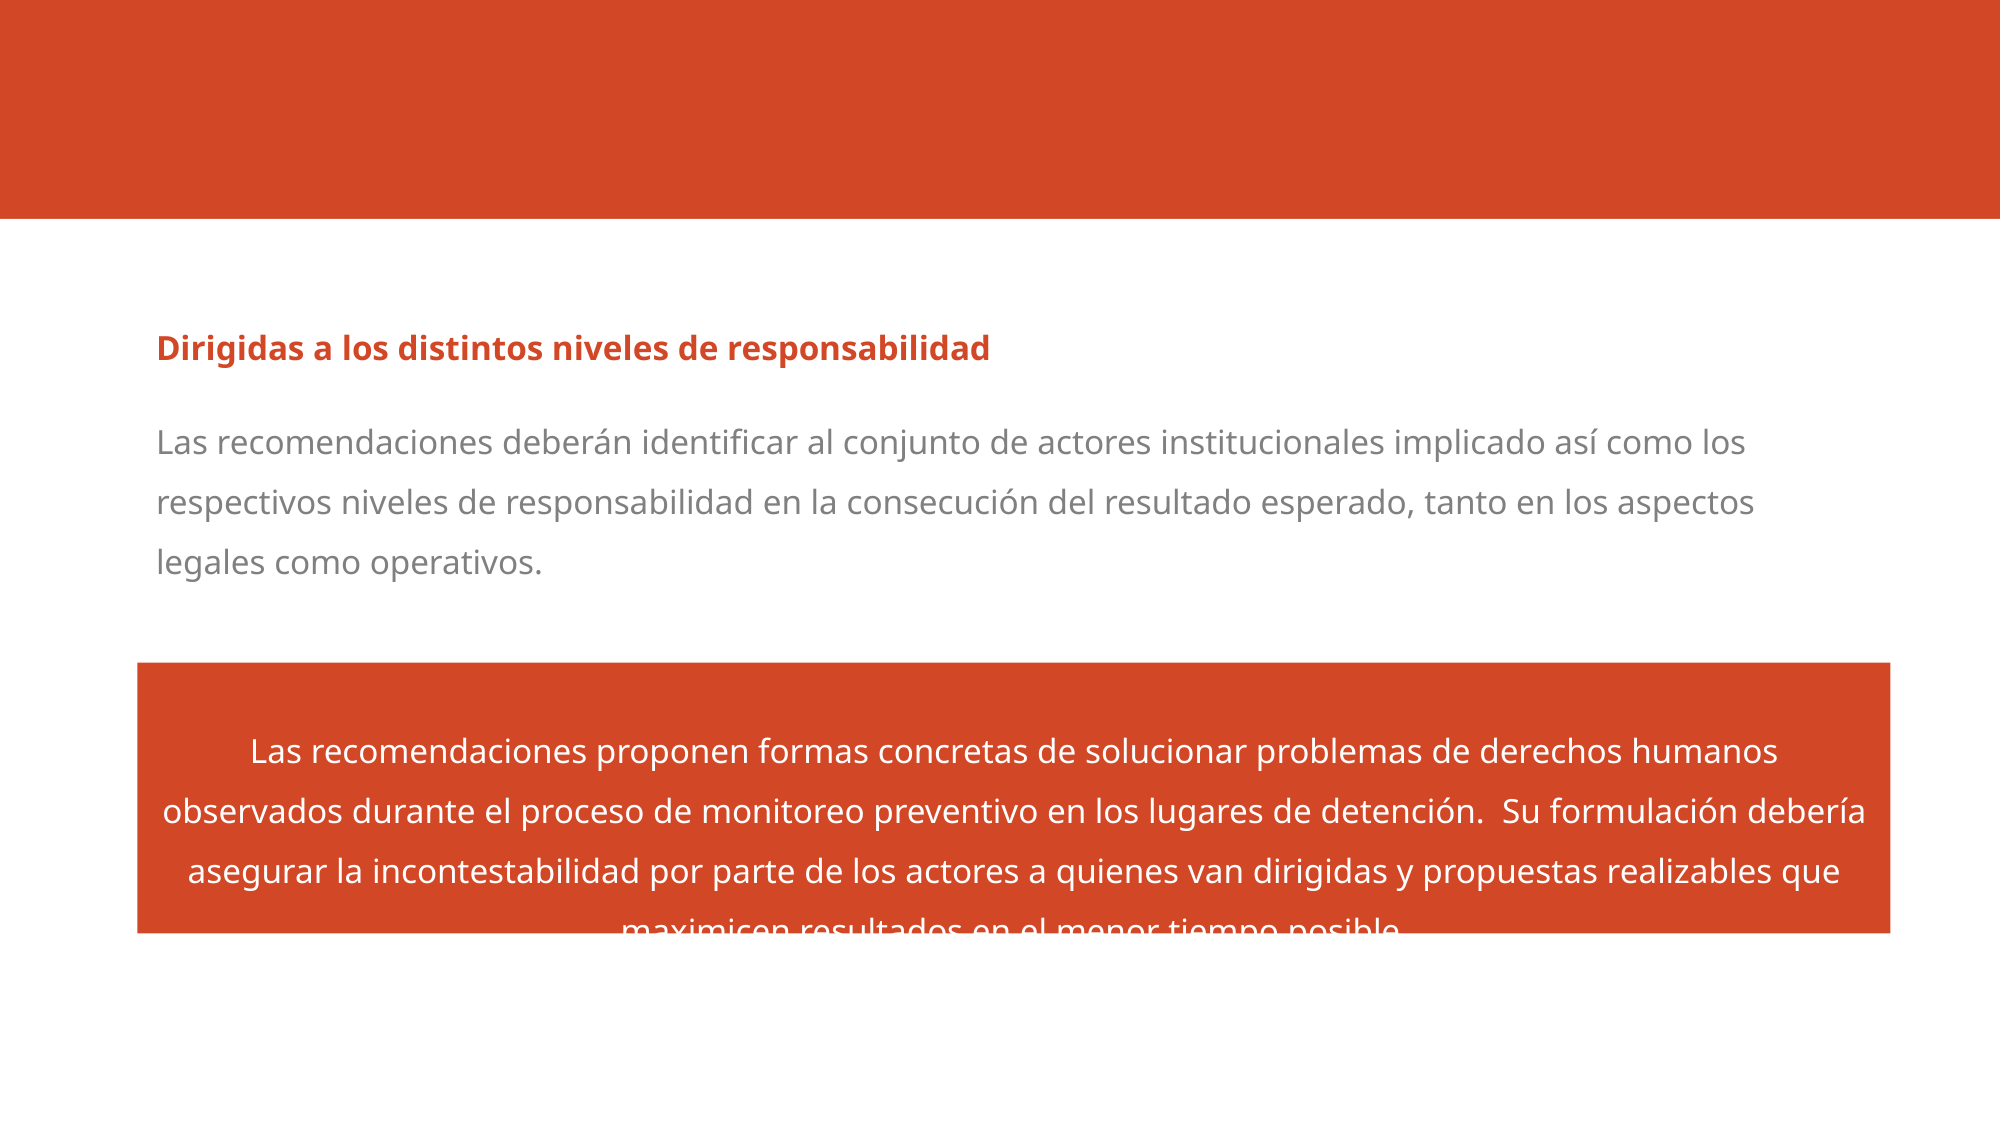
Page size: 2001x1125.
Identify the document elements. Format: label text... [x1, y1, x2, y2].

text_box [136, 662, 141, 935]
list Dirigidas a los distintos niveles de responsabilidad Las recomendaciones deberán identificar al conjunto de actores institucionales implicado así como los respectivos niveles de responsabilidad en la consecución del resultado esperado, tanto en los aspectos legales como operativos. Las recomendaciones proponen formas concretas de solucionar problemas de derechos humanos observados durante el proceso de monitoreo preventivo en los lugares de detención. Su formulación debería asegurar la incontestabilidad por parte de los actores a quienes van dirigidas y propuestas realizables que maximicen resultados en el menor tiempo posible. [141, 299, 1891, 1012]
